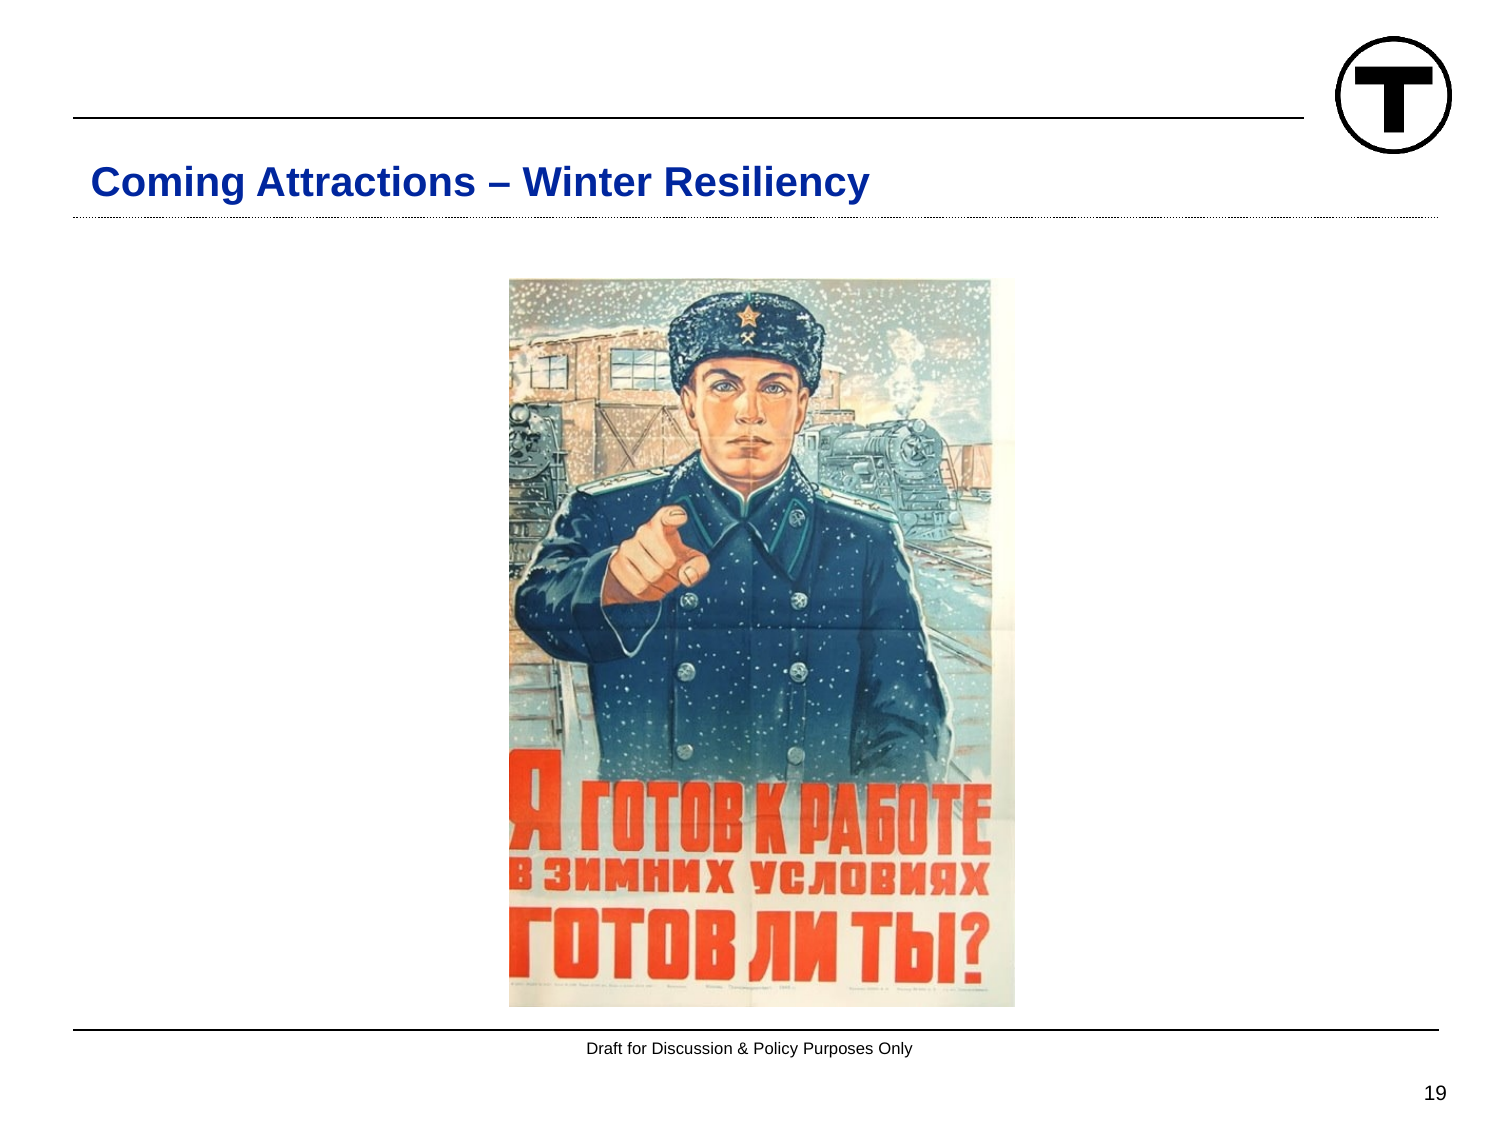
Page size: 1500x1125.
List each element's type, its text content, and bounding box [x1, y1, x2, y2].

picture [1335, 36, 1452, 154]
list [508, 278, 1015, 1007]
title Coming Attractions – Winter Resiliency [75, 136, 1348, 213]
